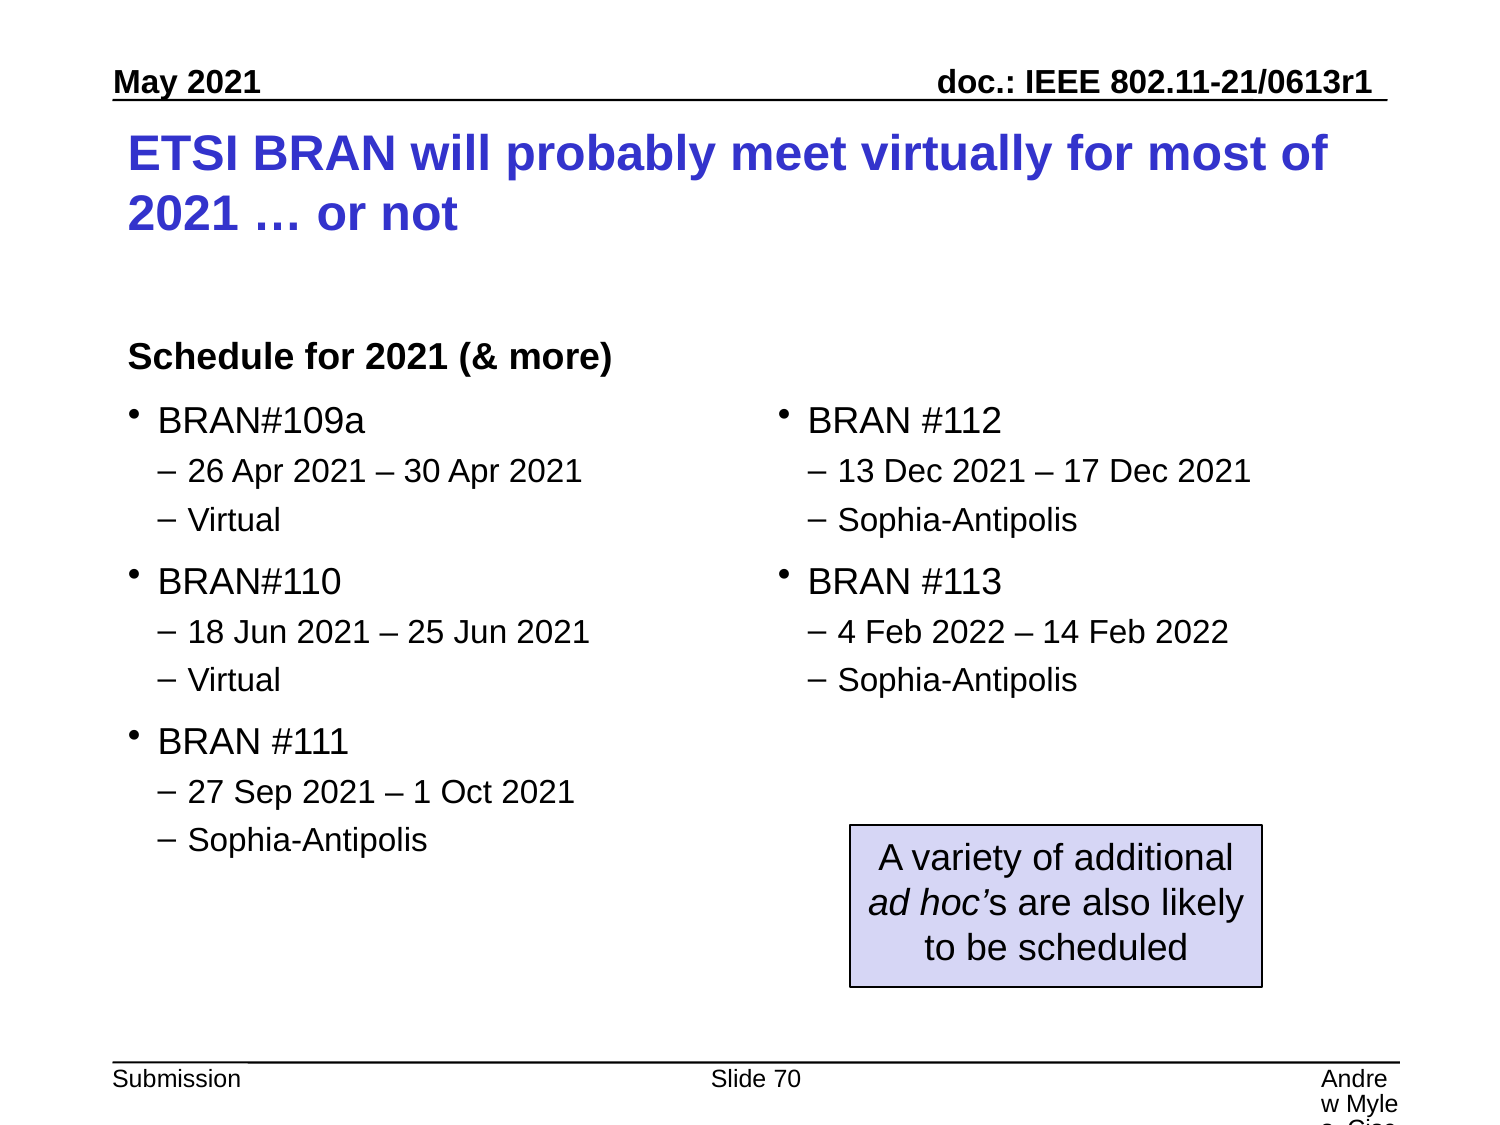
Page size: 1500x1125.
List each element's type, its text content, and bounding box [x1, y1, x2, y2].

slide_number Slide 70 [709, 1061, 803, 1093]
text_box A variety of additional ad hoc’s are also likely to be scheduled [849, 824, 1263, 988]
list BRAN #112 13 Dec 2021 – 17 Dec 2021 Sophia-Antipolis BRAN #113 4 Feb 2022 – 14 Feb 2022 Sophia-Antipolis [762, 324, 1388, 1000]
title ETSI BRAN will probably meet virtually for most of 2021 … or not [112, 112, 1388, 288]
footer Andrew Myles, Cisco [1320, 1061, 1402, 1093]
list Schedule for 2021 (& more) BRAN#109a 26 Apr 2021 – 30 Apr 2021 Virtual BRAN#110 18 Jun 2021 – 25 Jun 2021 Virtual BRAN #111 27 Sep 2021 – 1 Oct 2021 Sophia-Antipolis [112, 324, 738, 1000]
